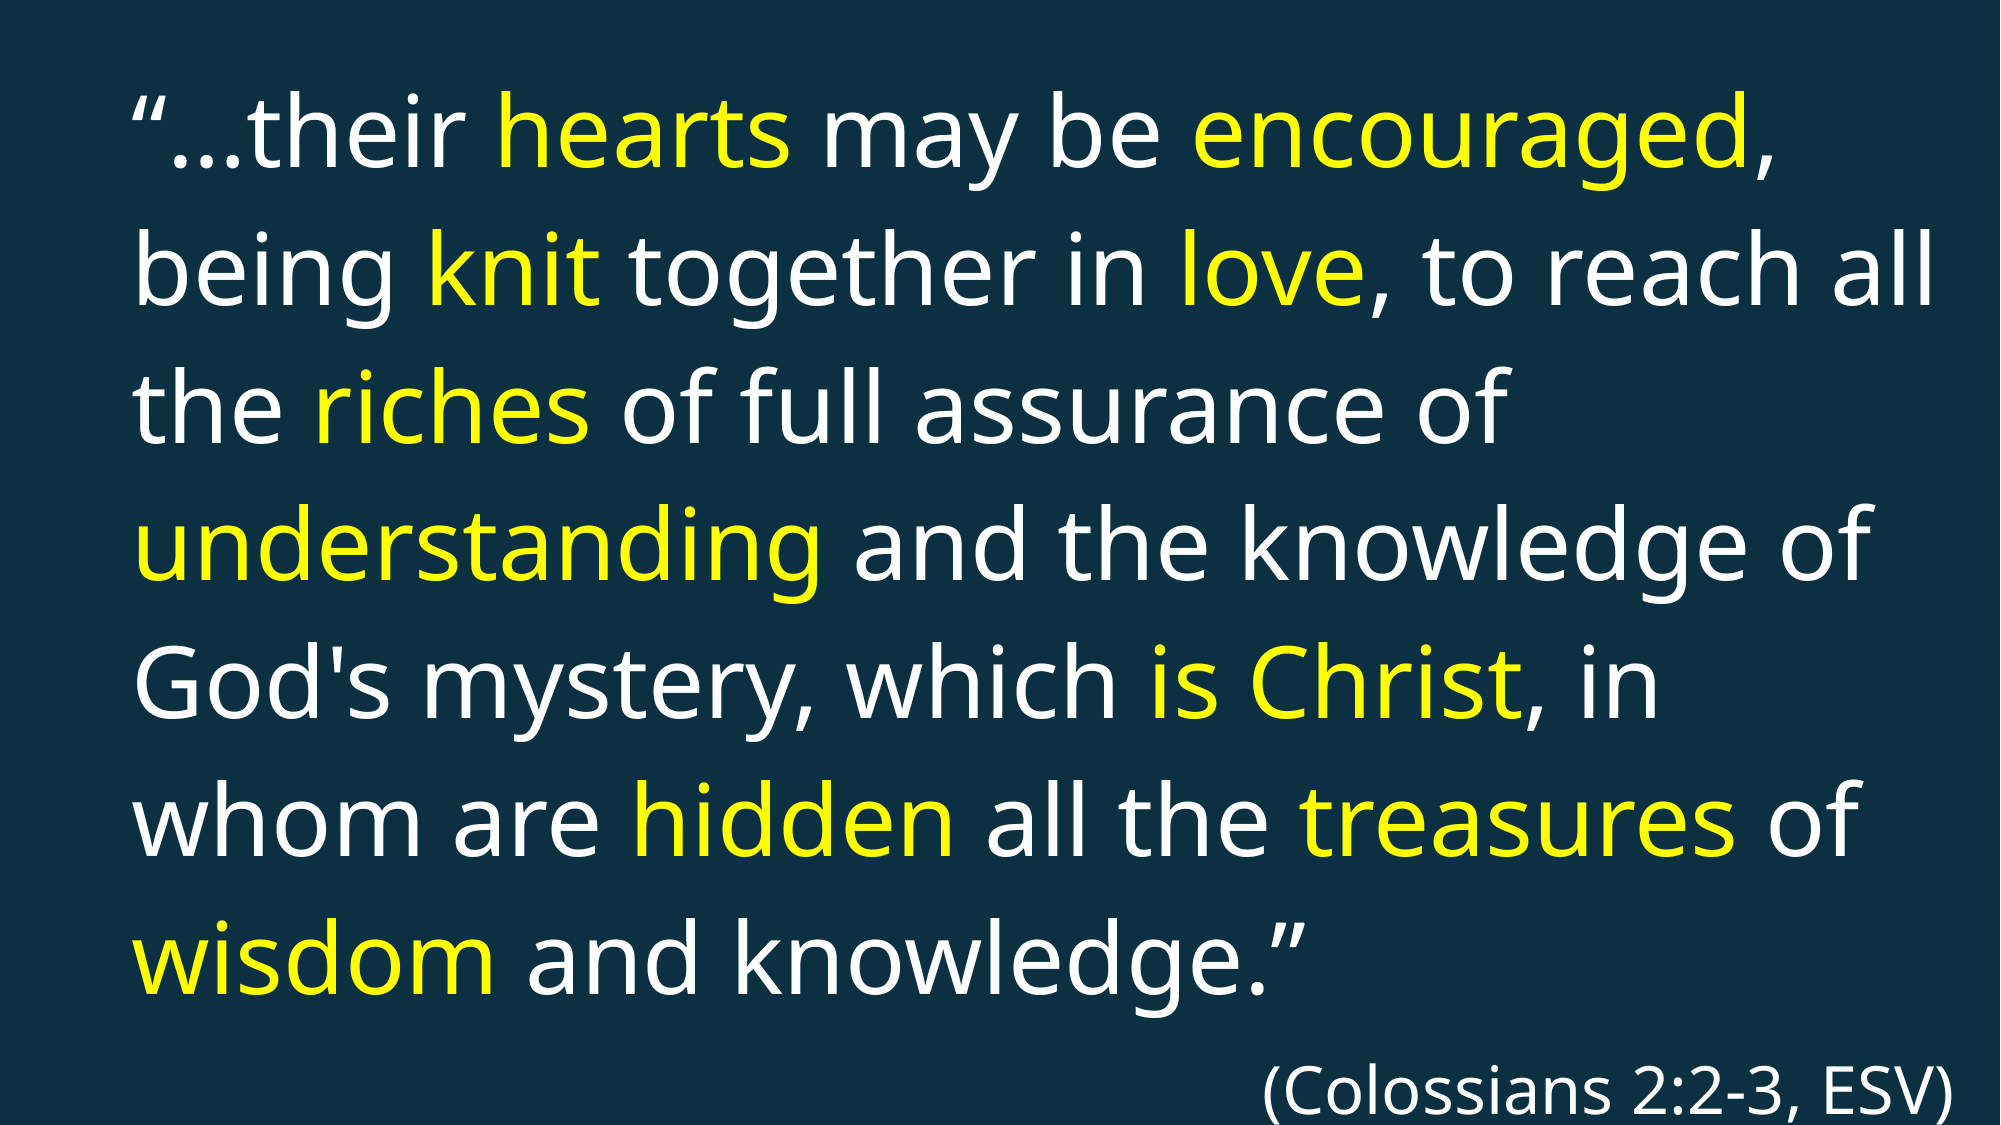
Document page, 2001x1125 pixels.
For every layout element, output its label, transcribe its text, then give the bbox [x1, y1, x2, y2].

text_box “…their hearts may be encouraged, being knit together in love, to reach all the riches of full assurance of understanding and the knowledge of God's mystery, which is Christ, in whom are hidden all the treasures of wisdom and knowledge.” (Colossians 2:2-3, ESV) [41, 41, 1970, 1125]
